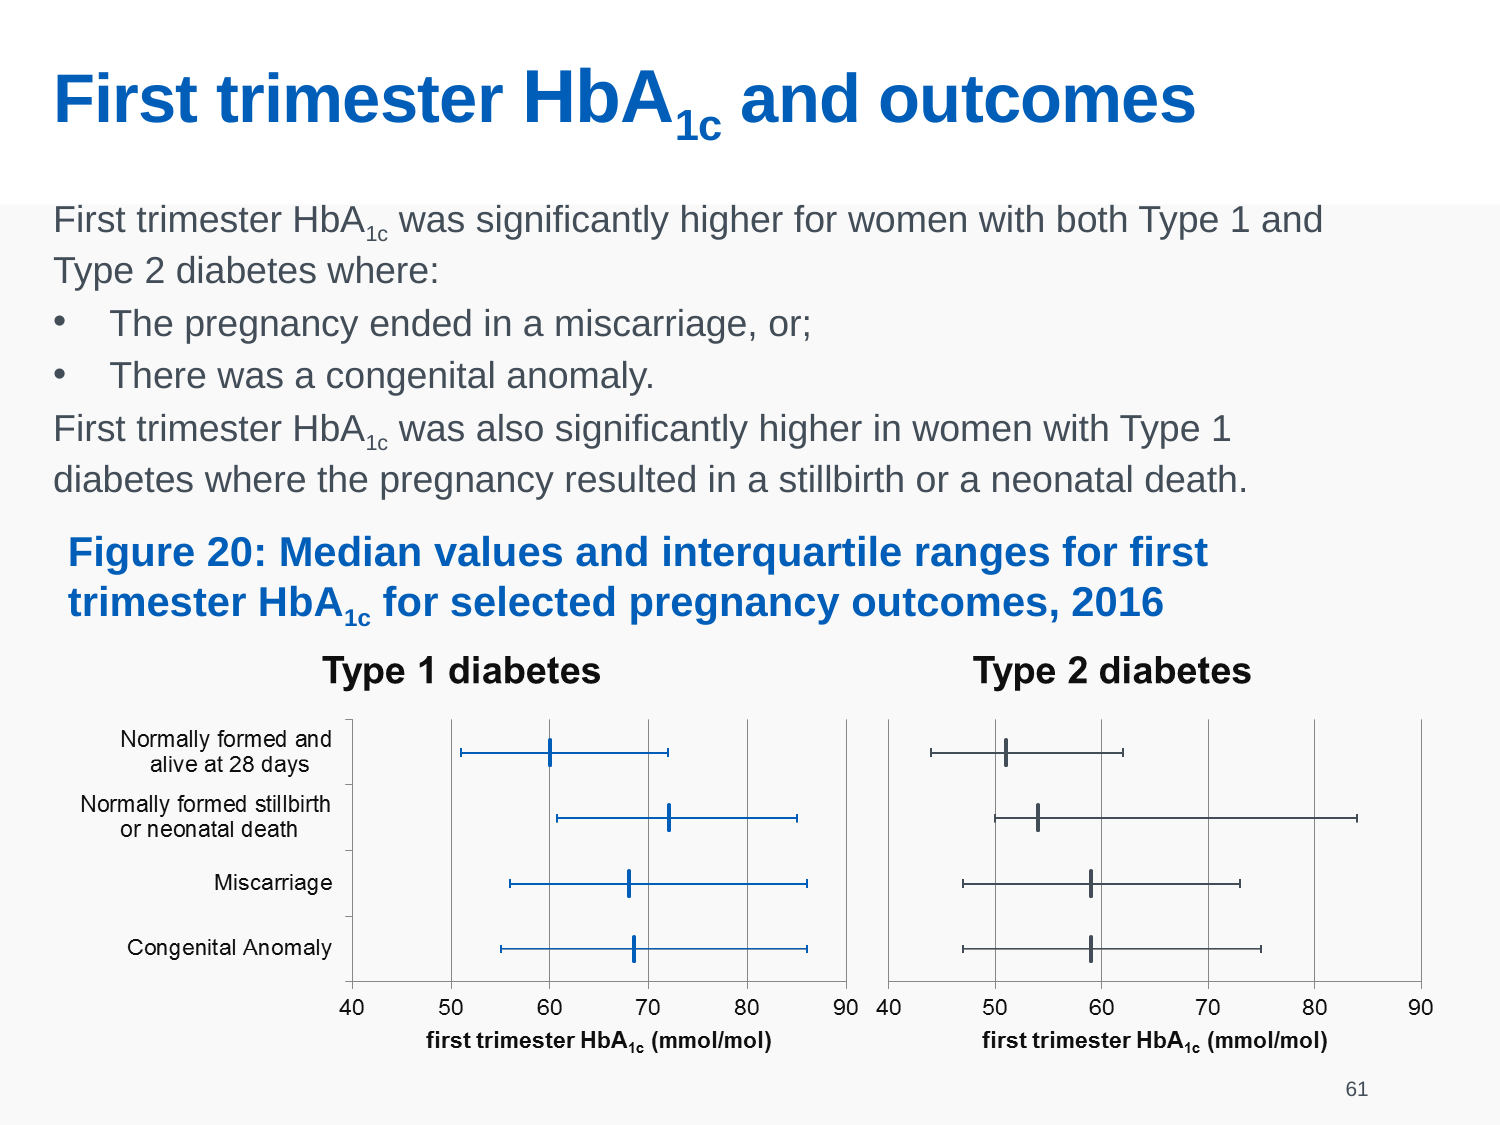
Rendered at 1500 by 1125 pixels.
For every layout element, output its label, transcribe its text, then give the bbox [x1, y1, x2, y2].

picture [52, 633, 1489, 1077]
list First trimester HbA1c was significantly higher for women with both Type 1 and Type 2 diabetes where: The pregnancy ended in a miscarriage, or; There was a congenital anomaly. First trimester HbA1c was also significantly higher in women with Type 1 diabetes where the pregnancy resulted in a stillbirth or a neonatal death. [53, 194, 1329, 517]
text_box Figure 20: Median values and interquartile ranges for first trimester HbA1c for selected pregnancy outcomes, 2016 [53, 517, 1389, 631]
slide_number 61 [1033, 1085, 1384, 1118]
title First trimester HbA1c and outcomes [53, 47, 1294, 163]
